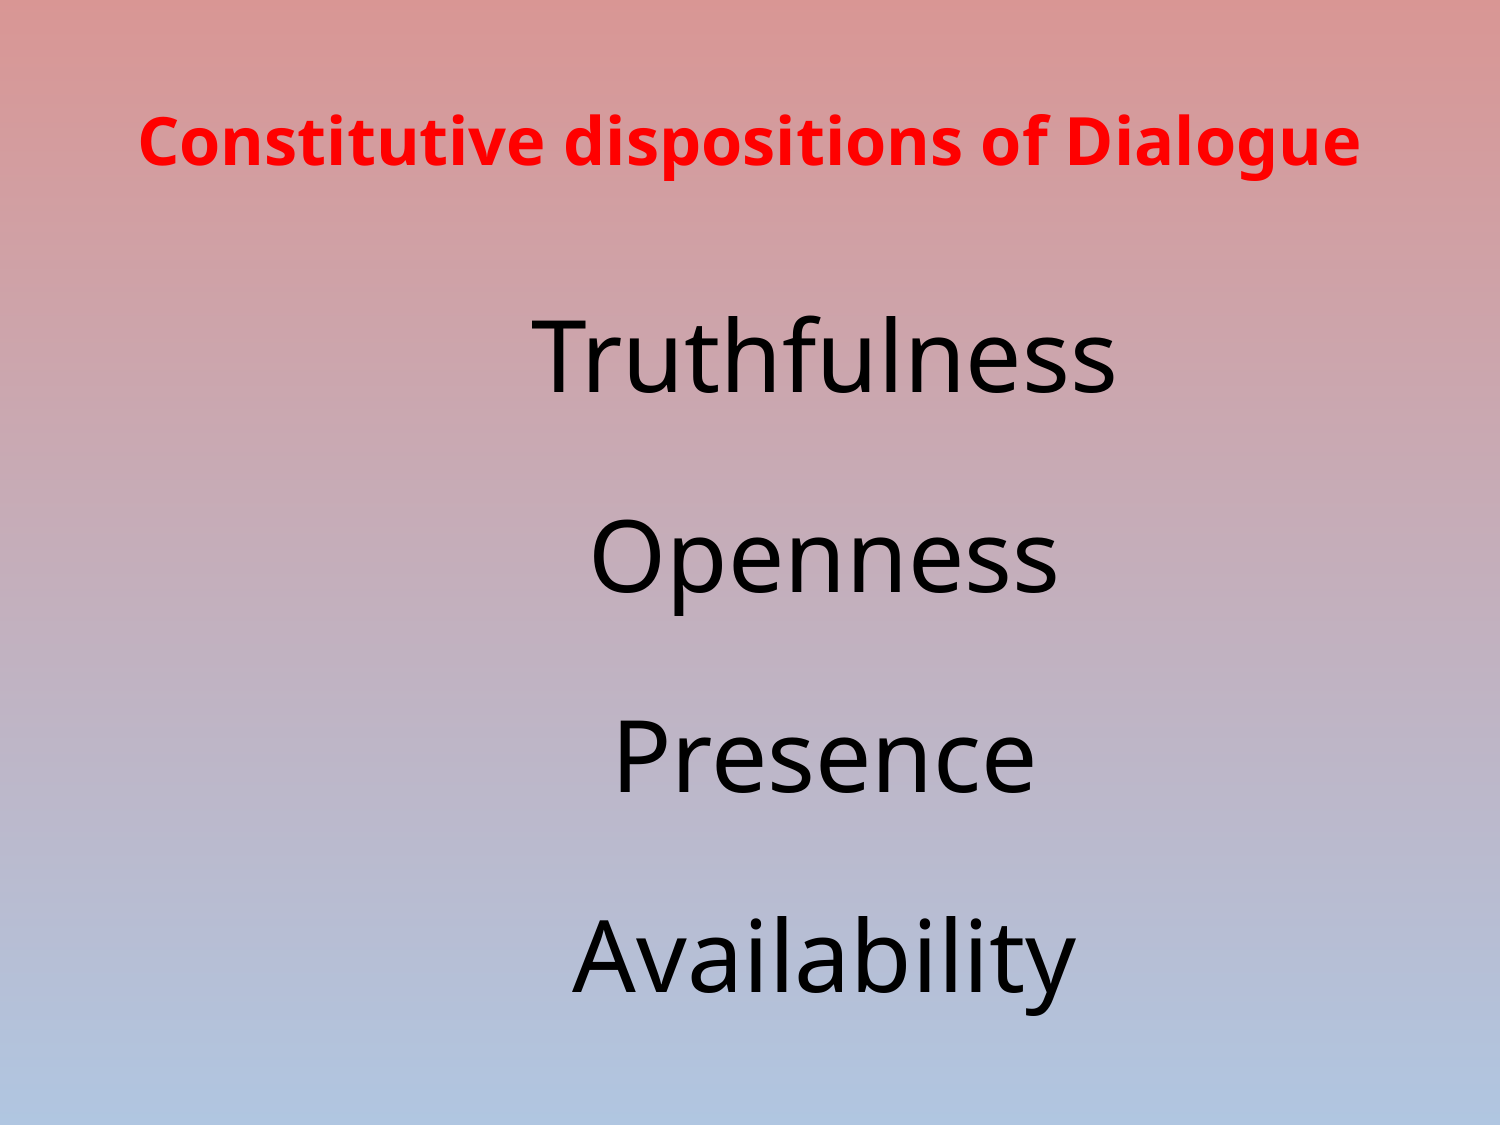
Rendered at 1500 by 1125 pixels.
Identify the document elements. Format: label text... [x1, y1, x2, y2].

list Truthfulness Openness Presence Availability [75, 224, 1425, 1050]
title Constitutive dispositions of Dialogue [75, 45, 1425, 224]
